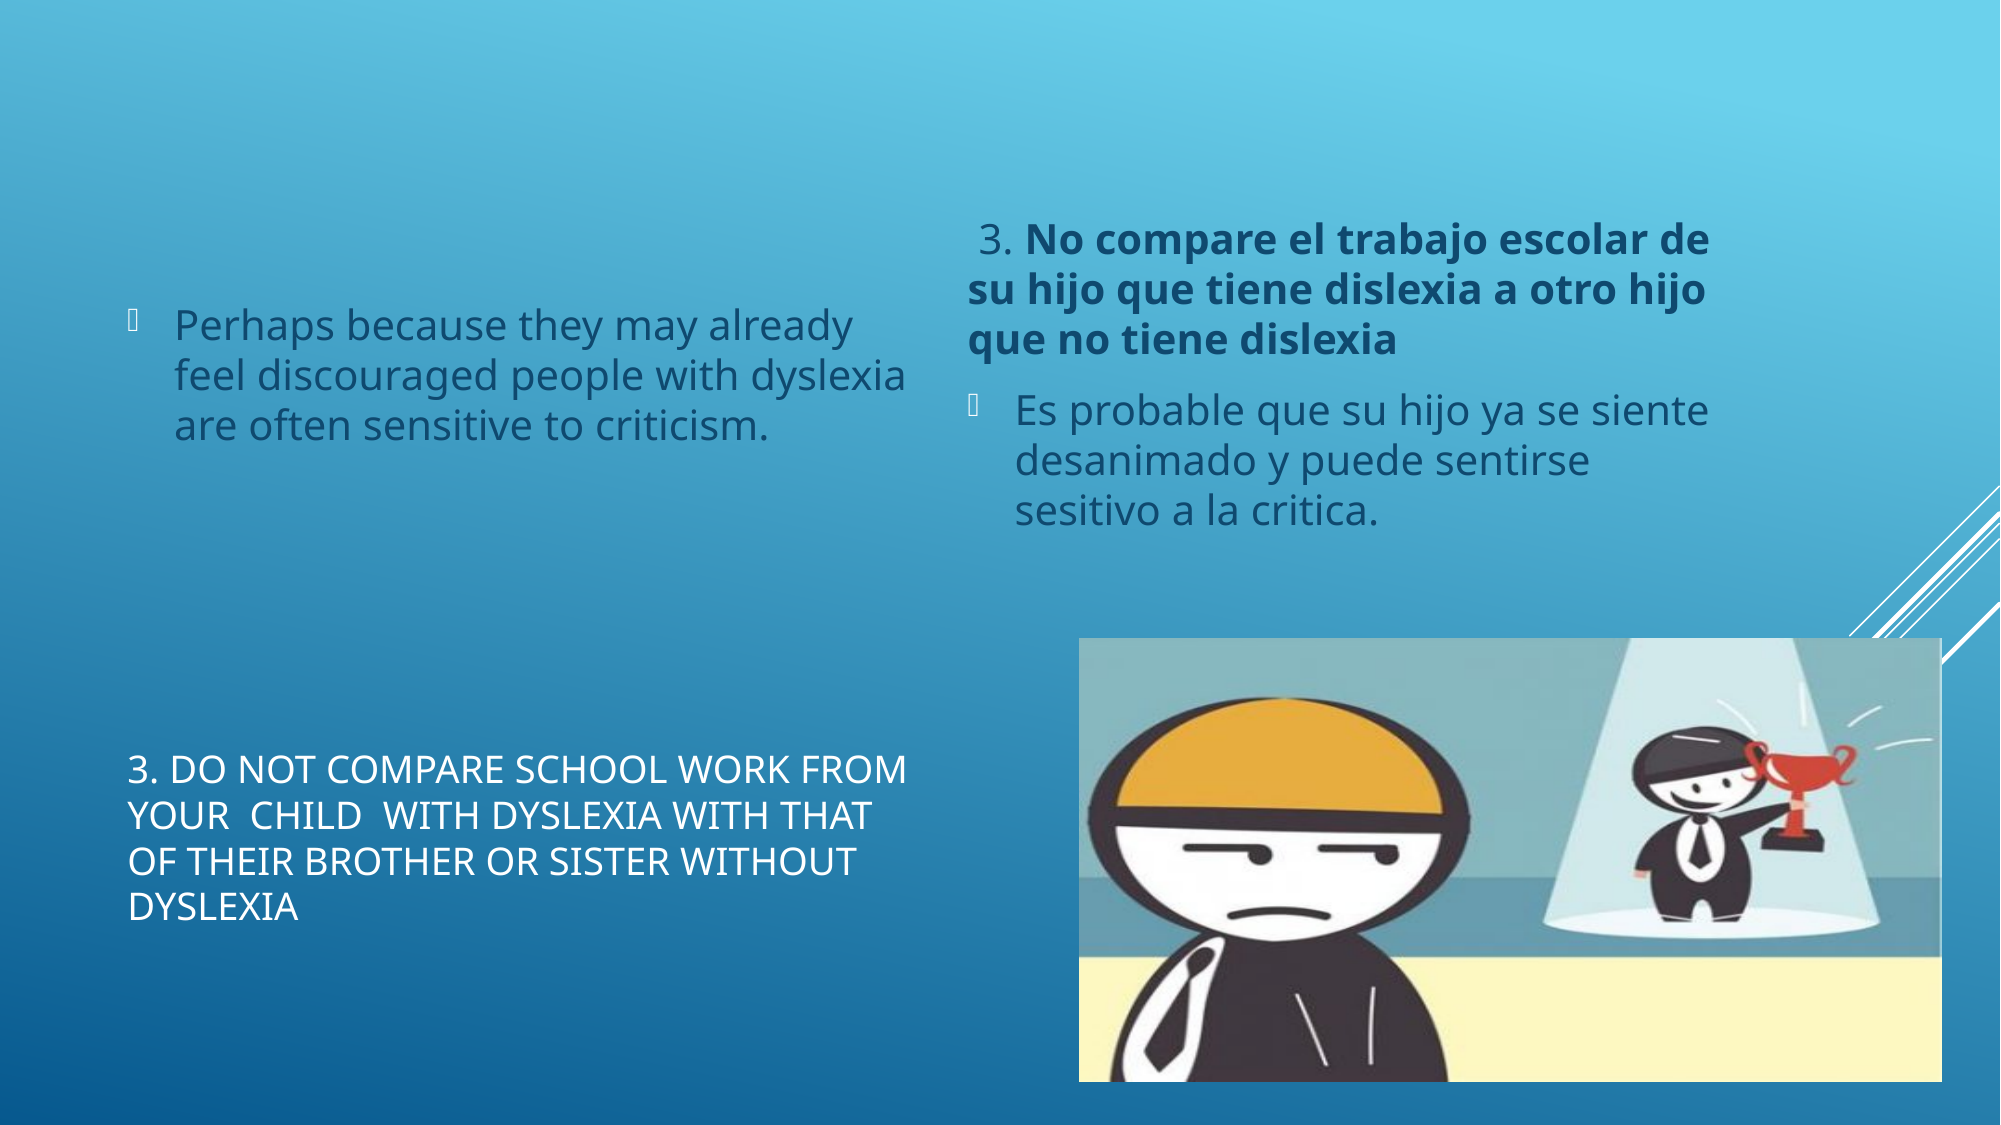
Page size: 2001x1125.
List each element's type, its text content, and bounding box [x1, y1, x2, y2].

list 3. No compare el trabajo escolar de su hijo que tiene dislexia a otro hijo que no tiene dislexia Es probable que su hijo ya se siente desanimado y puede sentirse sesitivo a la critica. [952, 112, 1763, 706]
title 3. Do not compare school work from your child with dyslexia with that of their brother or sister without dyslexia [112, 736, 935, 984]
list Perhaps because they may already feel discouraged people with dyslexia are often sensitive to criticism. [112, 112, 923, 706]
picture [1079, 637, 1943, 1082]
